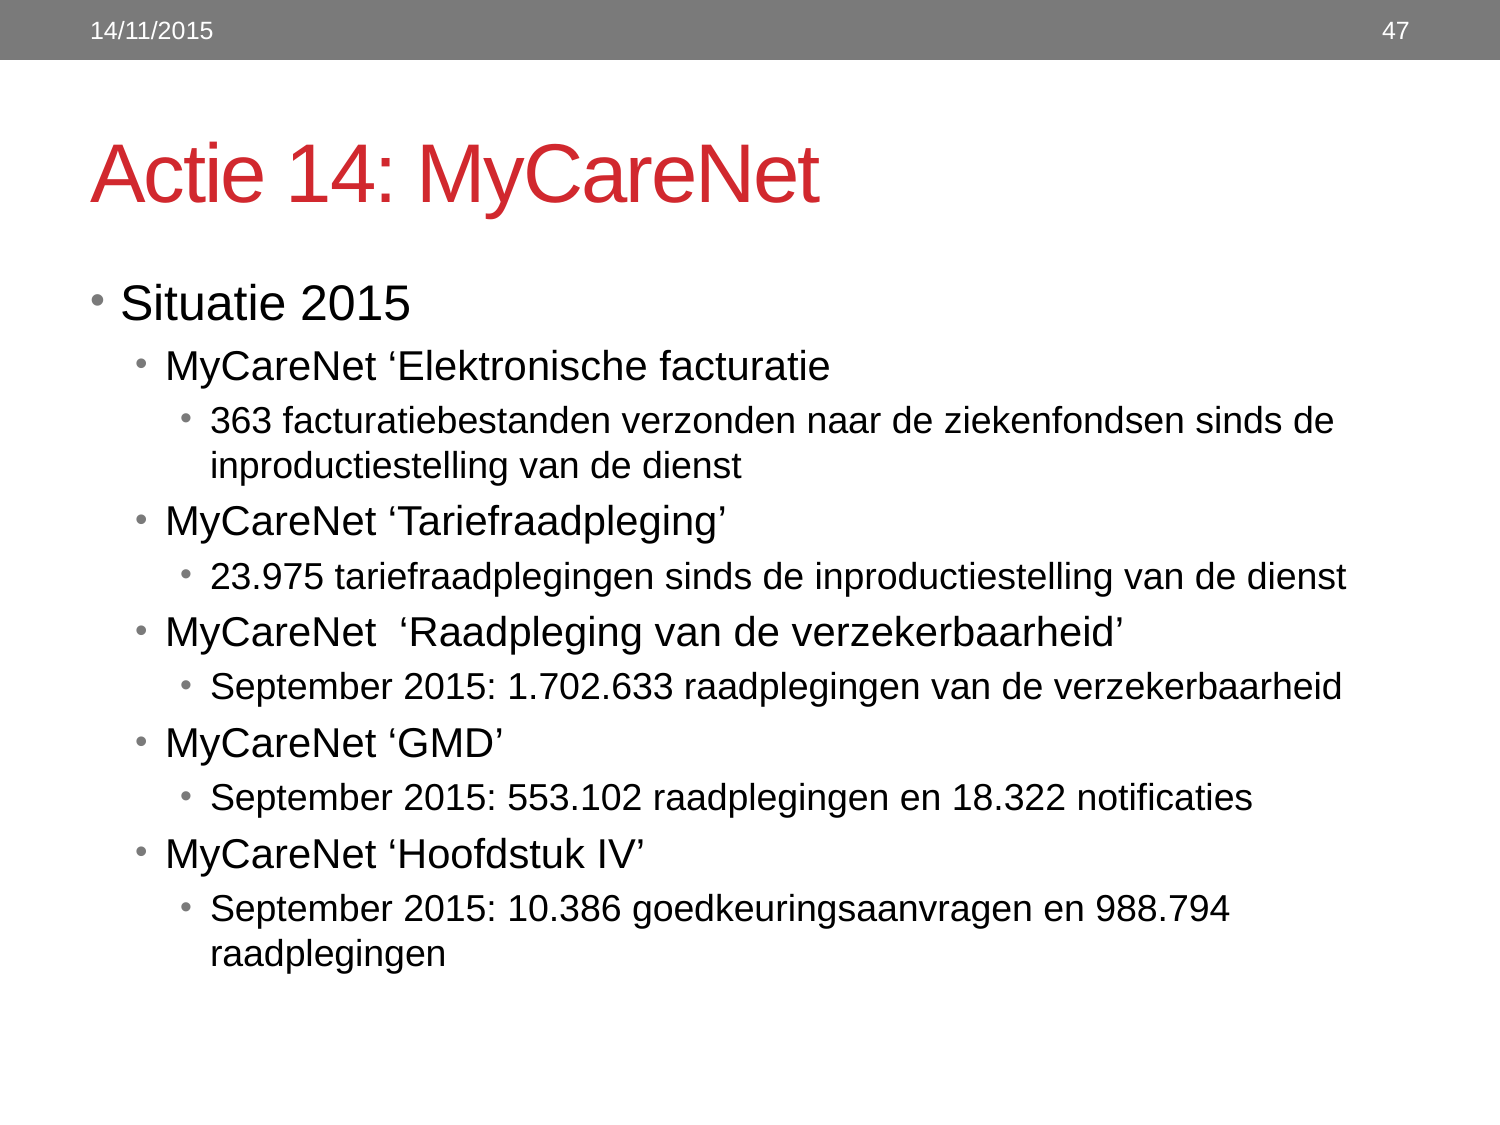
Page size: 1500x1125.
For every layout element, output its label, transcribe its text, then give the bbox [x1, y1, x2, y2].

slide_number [75, 3, 550, 57]
slide_number 47 [1250, 3, 1425, 57]
title Actie 14: MyCareNet [75, 87, 1425, 250]
list Situatie 2015 MyCareNet ‘Elektronische facturatie 363 facturatiebestanden verzonden naar de ziekenfondsen sinds de inproductiestelling van de dienst MyCareNet ‘Tariefraadpleging’ 23.975 tariefraadplegingen sinds de inproductiestelling van de dienst MyCareNet ‘Raadpleging van de verzekerbaarheid’ September 2015: 1.702.633 raadplegingen van de verzekerbaarheid MyCareNet ‘GMD’ September 2015: 553.102 raadplegingen en 18.322 notificaties MyCareNet ‘Hoofdstuk IV’ September 2015: 10.386 goedkeuringsaanvragen en 988.794 raadplegingen [75, 262, 1425, 1063]
